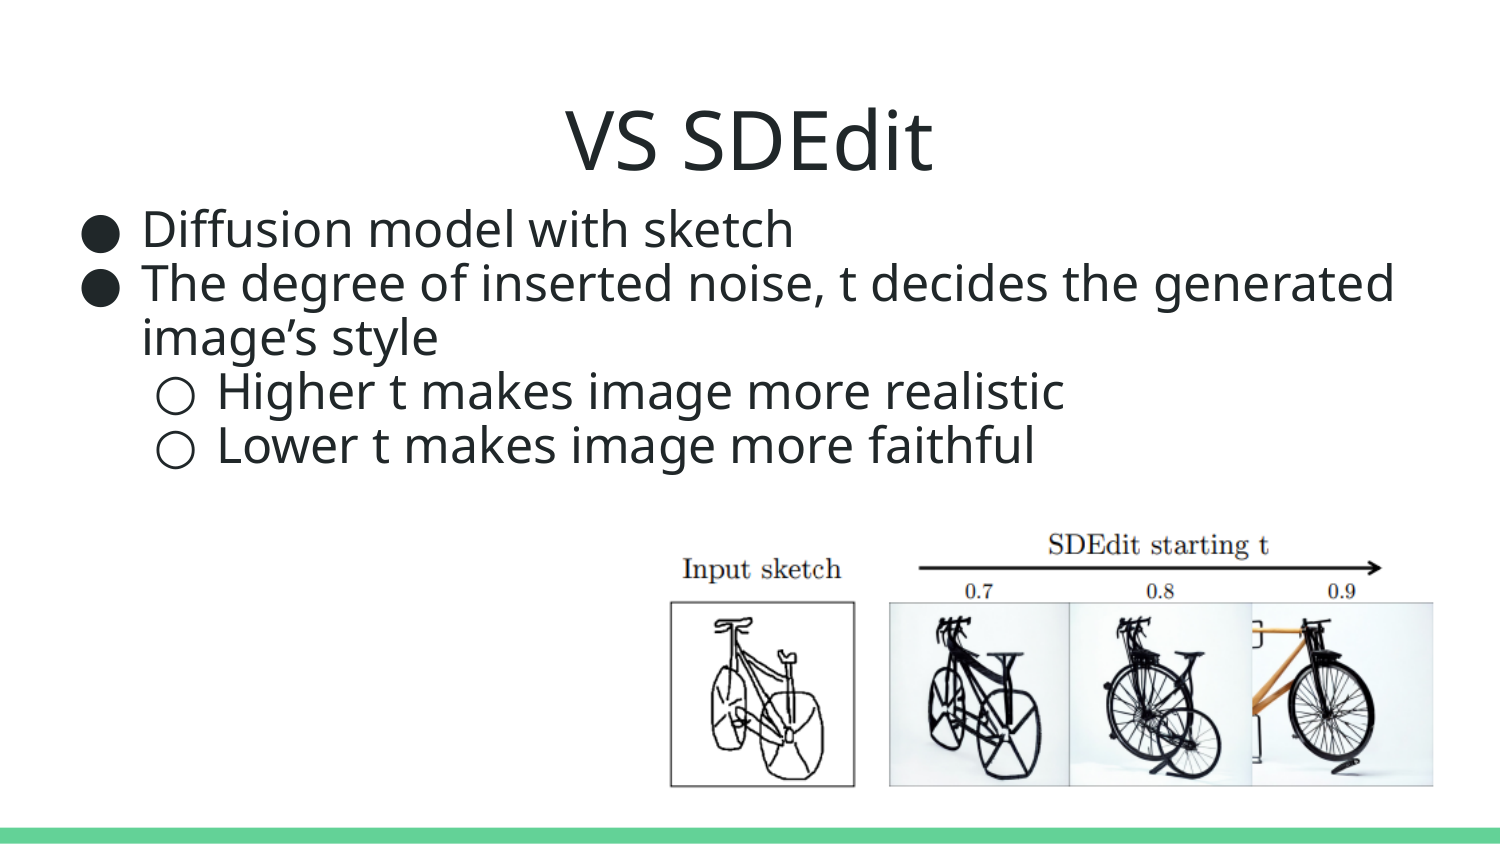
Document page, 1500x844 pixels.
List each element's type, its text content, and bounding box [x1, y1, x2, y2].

picture [640, 511, 1475, 815]
title VS SDEdit [51, 72, 1449, 189]
list Diffusion model with sketch The degree of inserted noise, t decides the generated image’s style Higher t makes image more realistic Lower t makes image more faithful [51, 189, 1449, 750]
